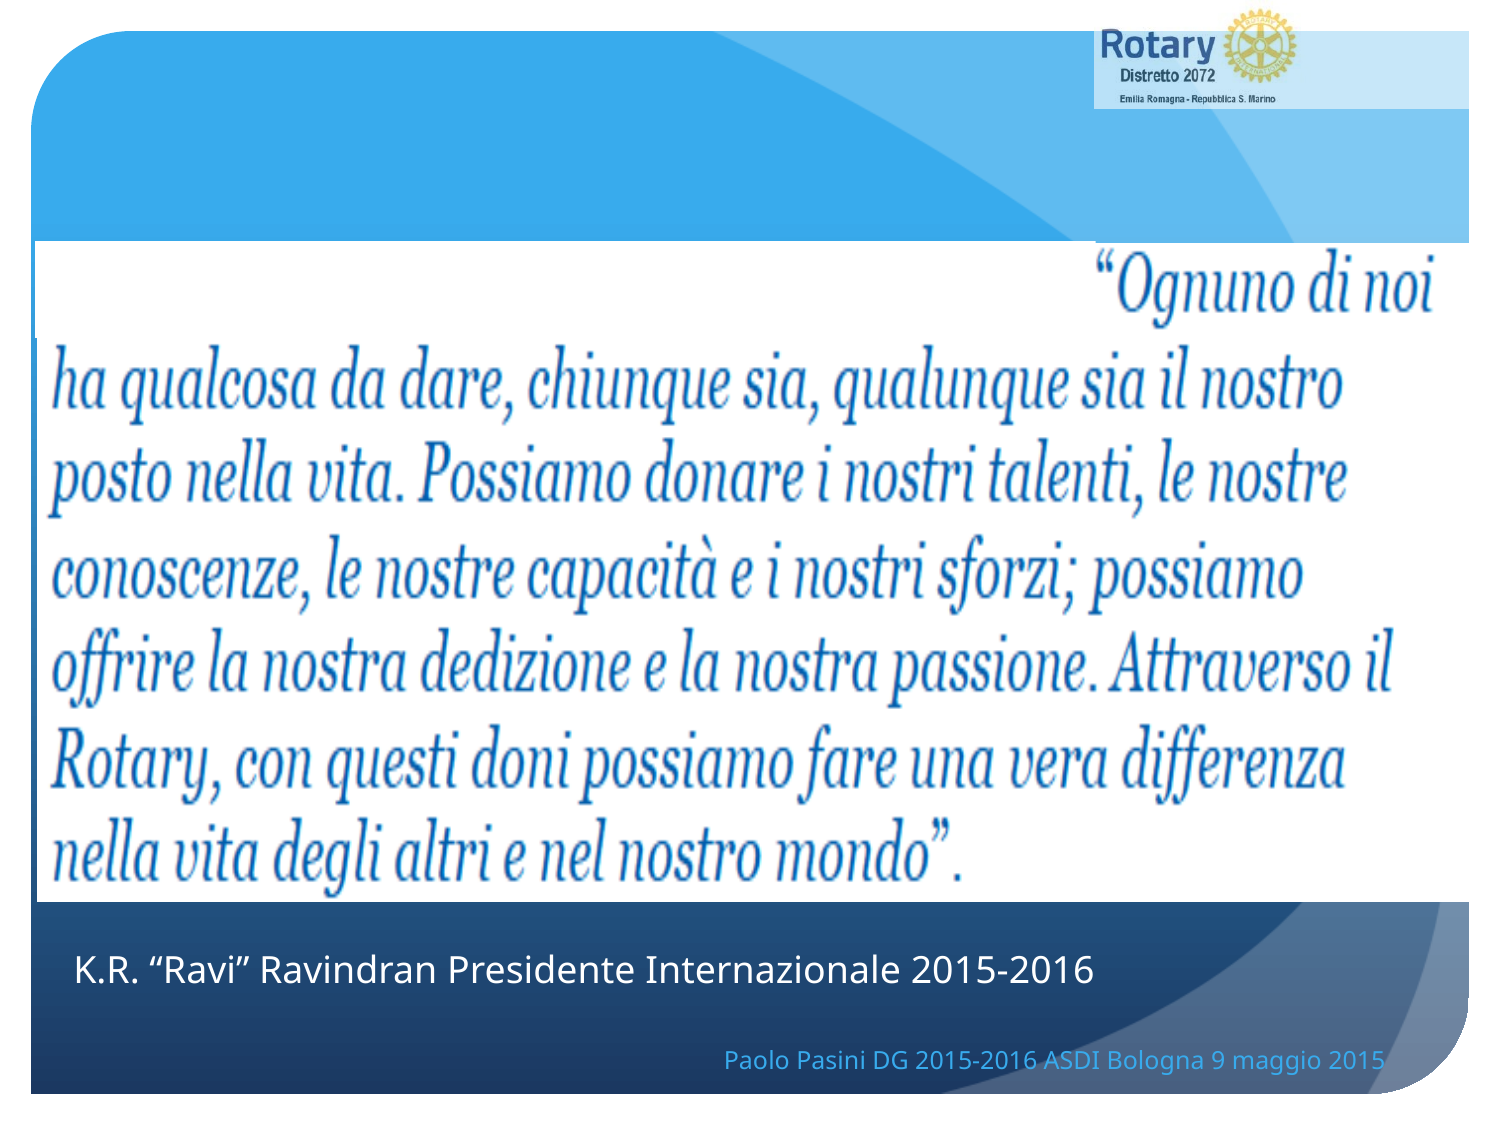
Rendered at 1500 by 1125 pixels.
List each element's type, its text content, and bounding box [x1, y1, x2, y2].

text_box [34, 240, 1473, 903]
picture [24, 0, 1500, 1094]
text_box K.R. “Ravi” Ravindran Presidente Internazionale 2015-2016 [58, 938, 1171, 999]
footer Paolo Pasini DG 2015-2016 ASDI Bologna 9 maggio 2015 [542, 1031, 1402, 1092]
